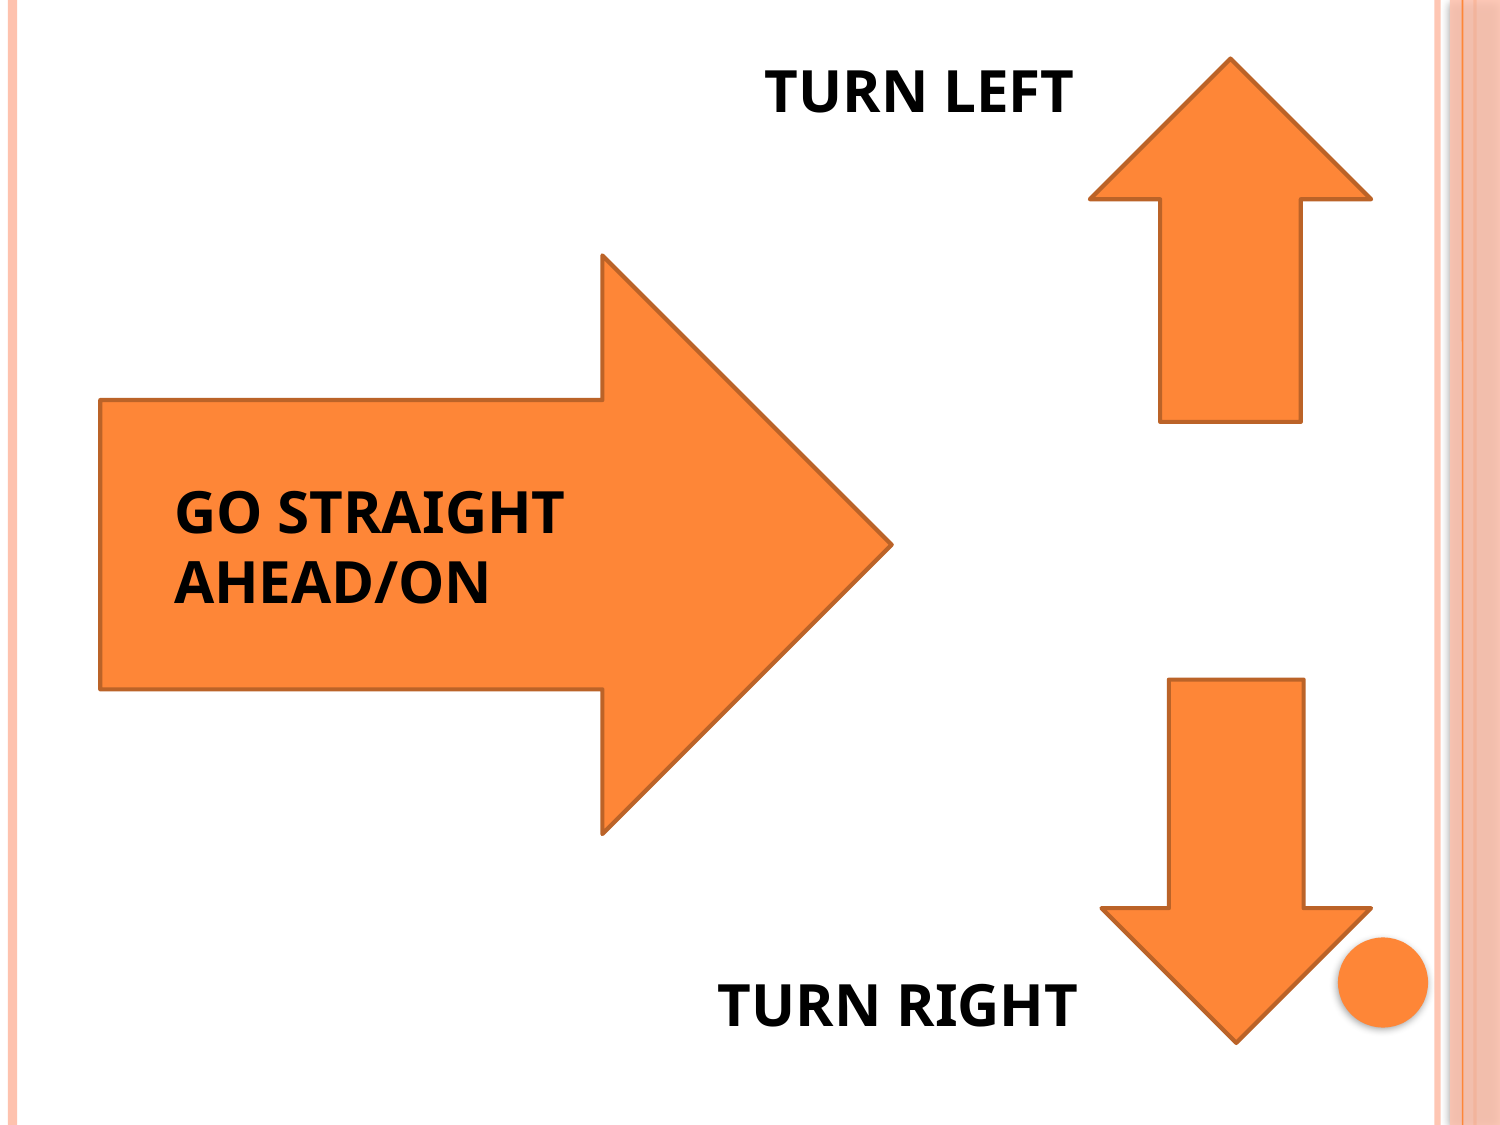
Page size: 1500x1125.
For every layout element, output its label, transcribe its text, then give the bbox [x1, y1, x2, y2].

text_box [1087, 56, 1374, 424]
text_box TURN LEFT [750, 46, 1196, 132]
text_box GO STRAIGHT AHEAD/ON [159, 467, 727, 623]
text_box [1099, 677, 1373, 1046]
text_box TURN RIGHT [703, 960, 1184, 1046]
text_box [98, 253, 894, 836]
